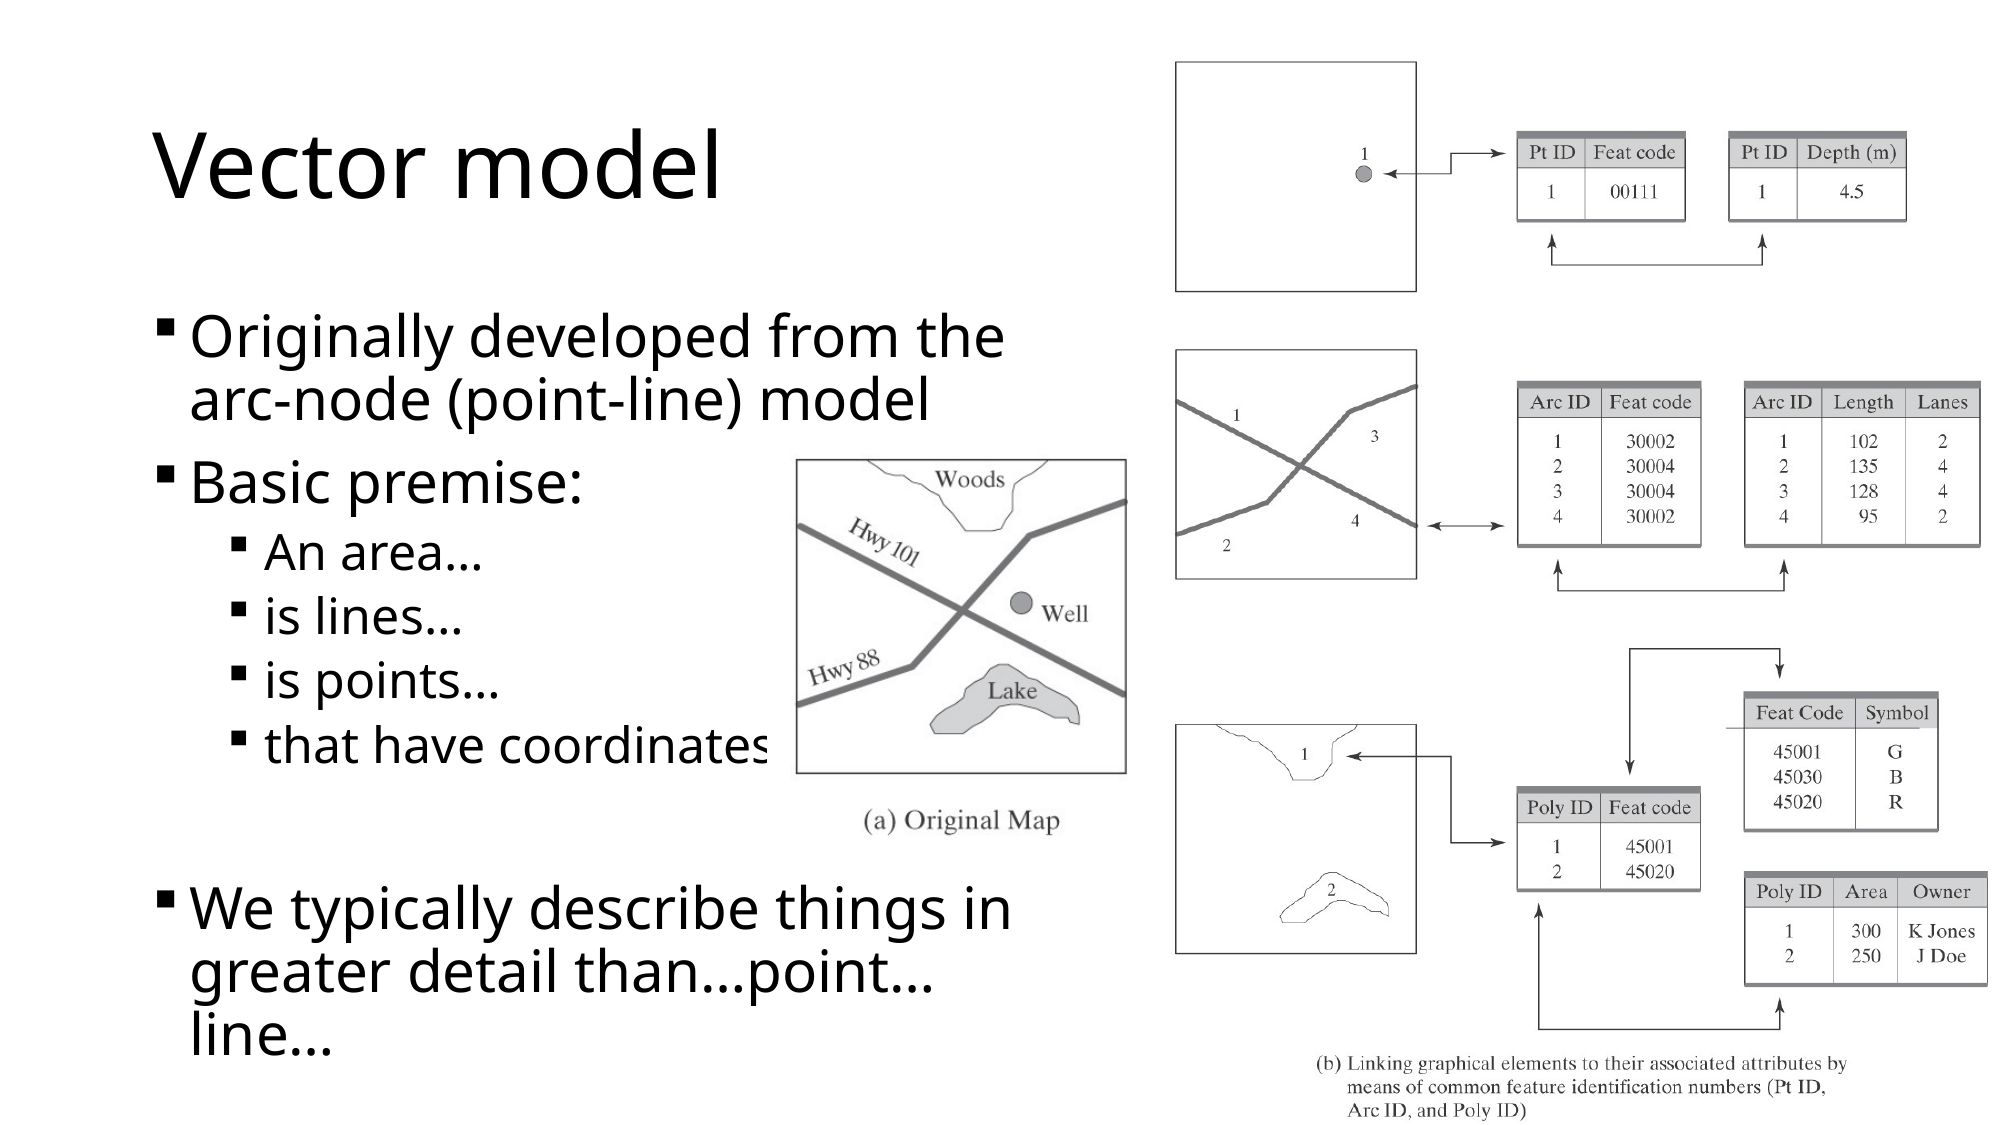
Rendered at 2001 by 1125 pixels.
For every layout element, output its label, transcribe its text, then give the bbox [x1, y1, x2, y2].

picture [1169, 49, 2000, 1125]
list Originally developed from the arc-node (point-line) model Basic premise: An area… is lines… is points… that have coordinates. We typically describe things in greater detail than…point…line… [137, 299, 1064, 1014]
title Vector model [137, 59, 1169, 278]
picture [767, 449, 1149, 863]
